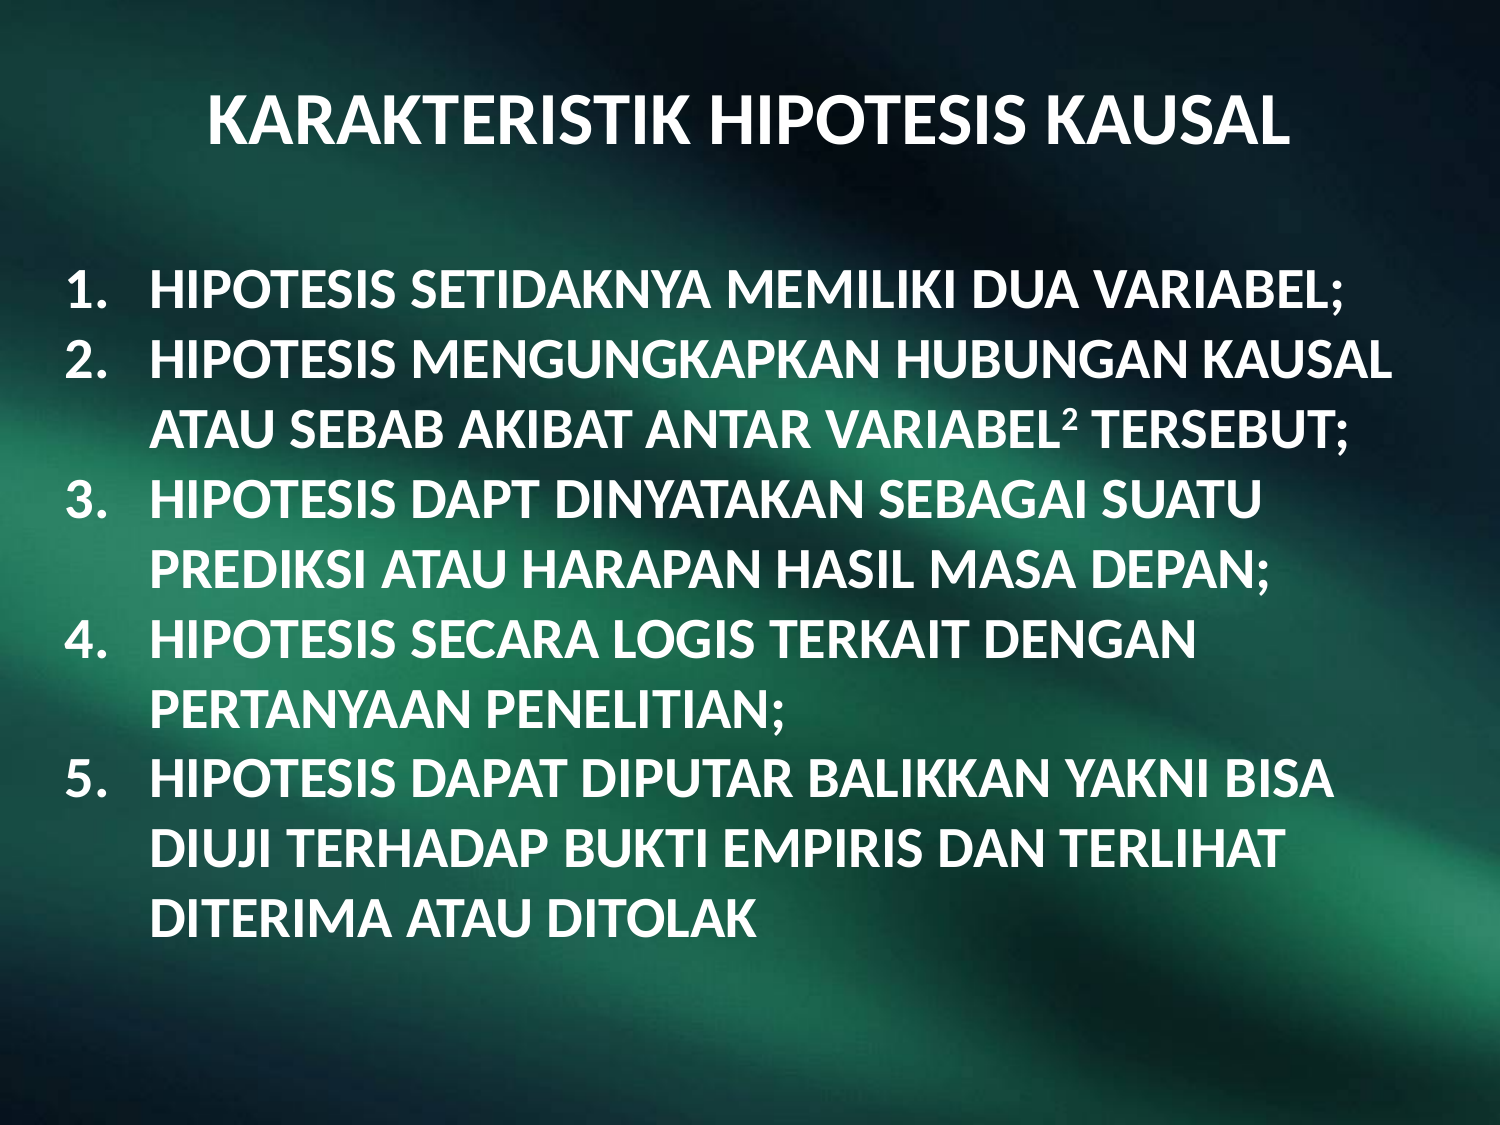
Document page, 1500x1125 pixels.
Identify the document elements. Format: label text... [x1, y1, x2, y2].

text_box KARAKTERISTIK HIPOTESIS KAUSAL HIPOTESIS SETIDAKNYA MEMILIKI DUA VARIABEL; HIPOTESIS MENGUNGKAPKAN HUBUNGAN KAUSAL ATAU SEBAB AKIBAT ANTAR VARIABEL2 TERSEBUT; HIPOTESIS DAPT DINYATAKAN SEBAGAI SUATU PREDIKSI ATAU HARAPAN HASIL MASA DEPAN; HIPOTESIS SECARA LOGIS TERKAIT DENGAN PERTANYAAN PENELITIAN; HIPOTESIS DAPAT DIPUTAR BALIKKAN YAKNI BISA DIUJI TERHADAP BUKTI EMPIRIS DAN TERLIHAT DITERIMA ATAU DITOLAK [50, 62, 1450, 957]
picture [0, 0, 1500, 1125]
